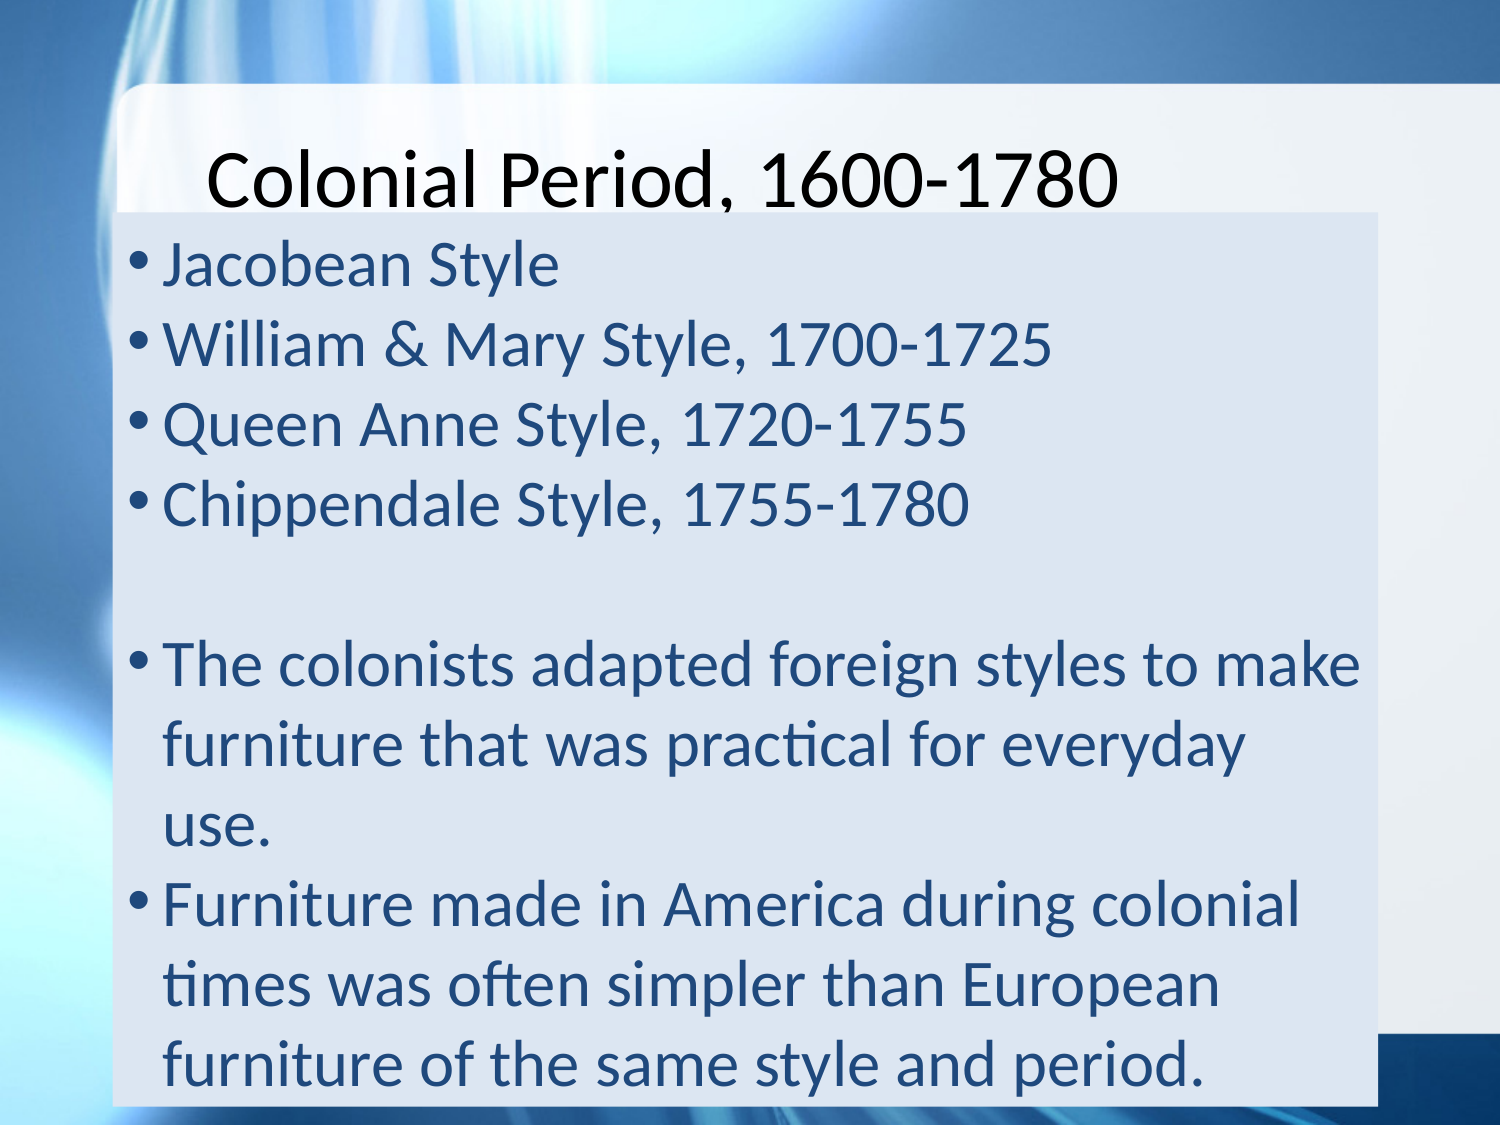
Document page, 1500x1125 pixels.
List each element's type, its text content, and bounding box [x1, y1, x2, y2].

text_box Jacobean Style William & Mary Style, 1700-1725 Queen Anne Style, 1720-1755 Chippendale Style, 1755-1780 The colonists adapted foreign styles to make furniture that was practical for everyday use. Furniture made in America during colonial times was often simpler than European furniture of the same style and period. [112, 212, 1379, 1107]
picture [0, 0, 1500, 1125]
text_box Colonial Period, 1600-1780 [192, 117, 1136, 212]
